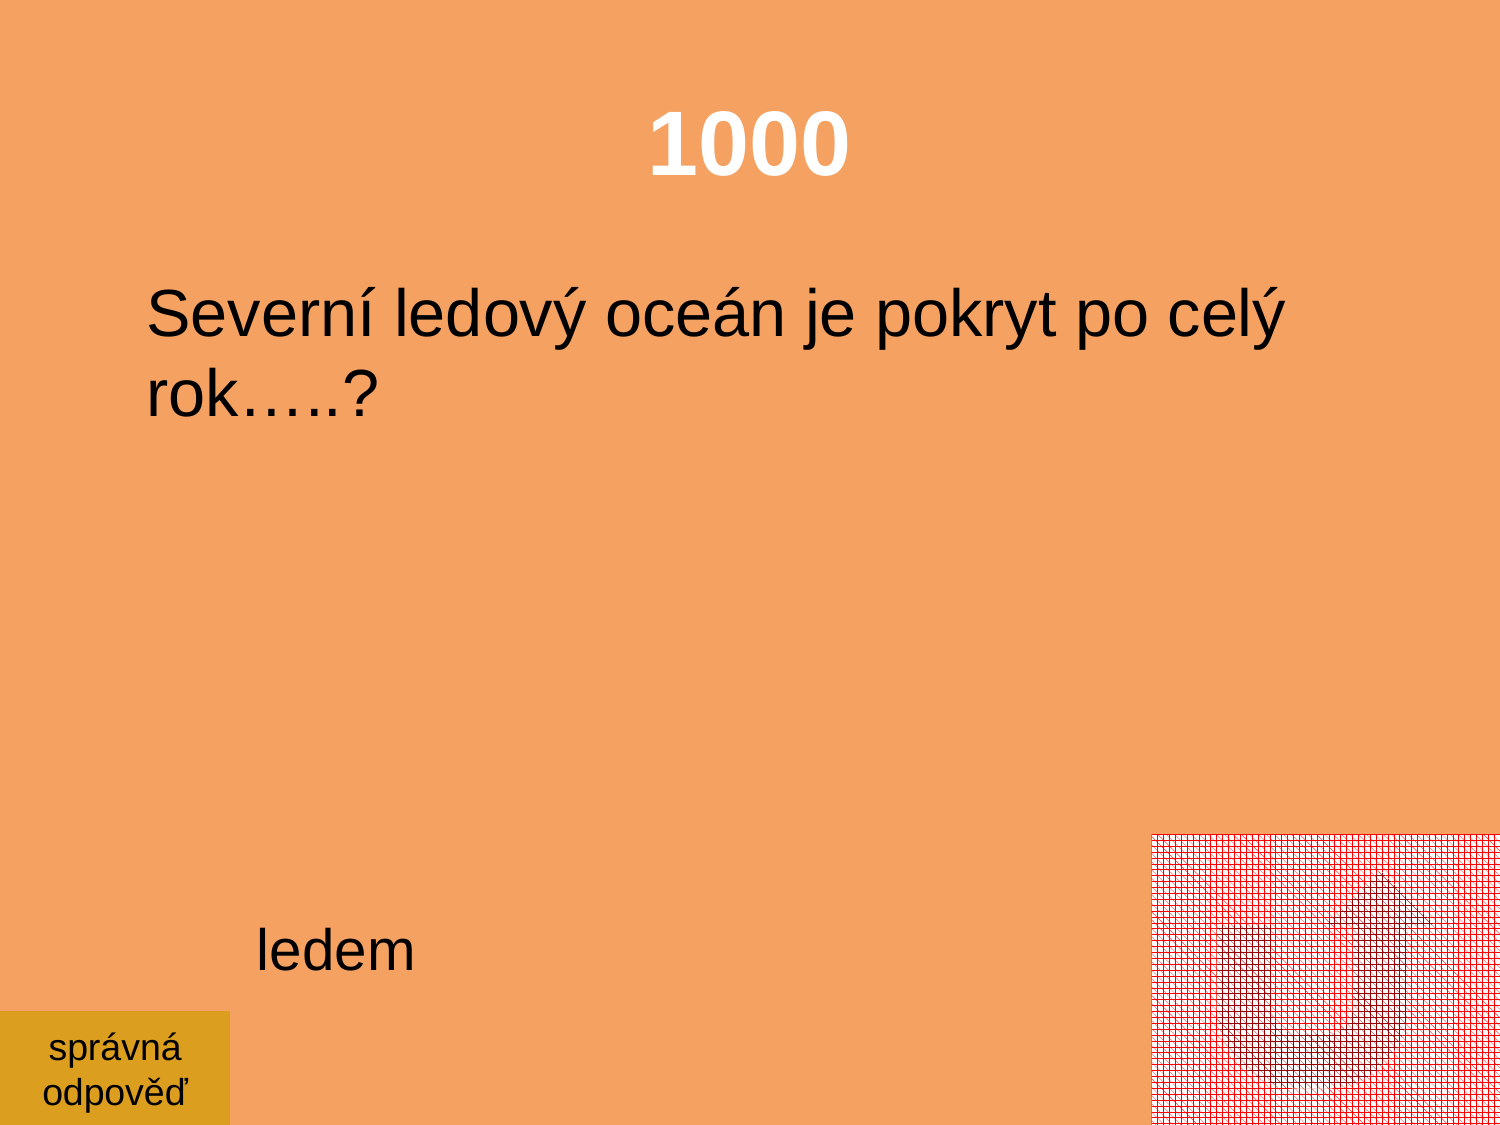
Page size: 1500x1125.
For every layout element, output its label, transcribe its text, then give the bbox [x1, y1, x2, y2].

list Severní ledový oceán je pokryt po celý rok…..? [75, 262, 1425, 1005]
text_box správná odpověď [0, 1011, 231, 1125]
text_box ledem [242, 904, 1140, 990]
title 1000 [75, 45, 1425, 233]
text_box [1151, 834, 1500, 1125]
